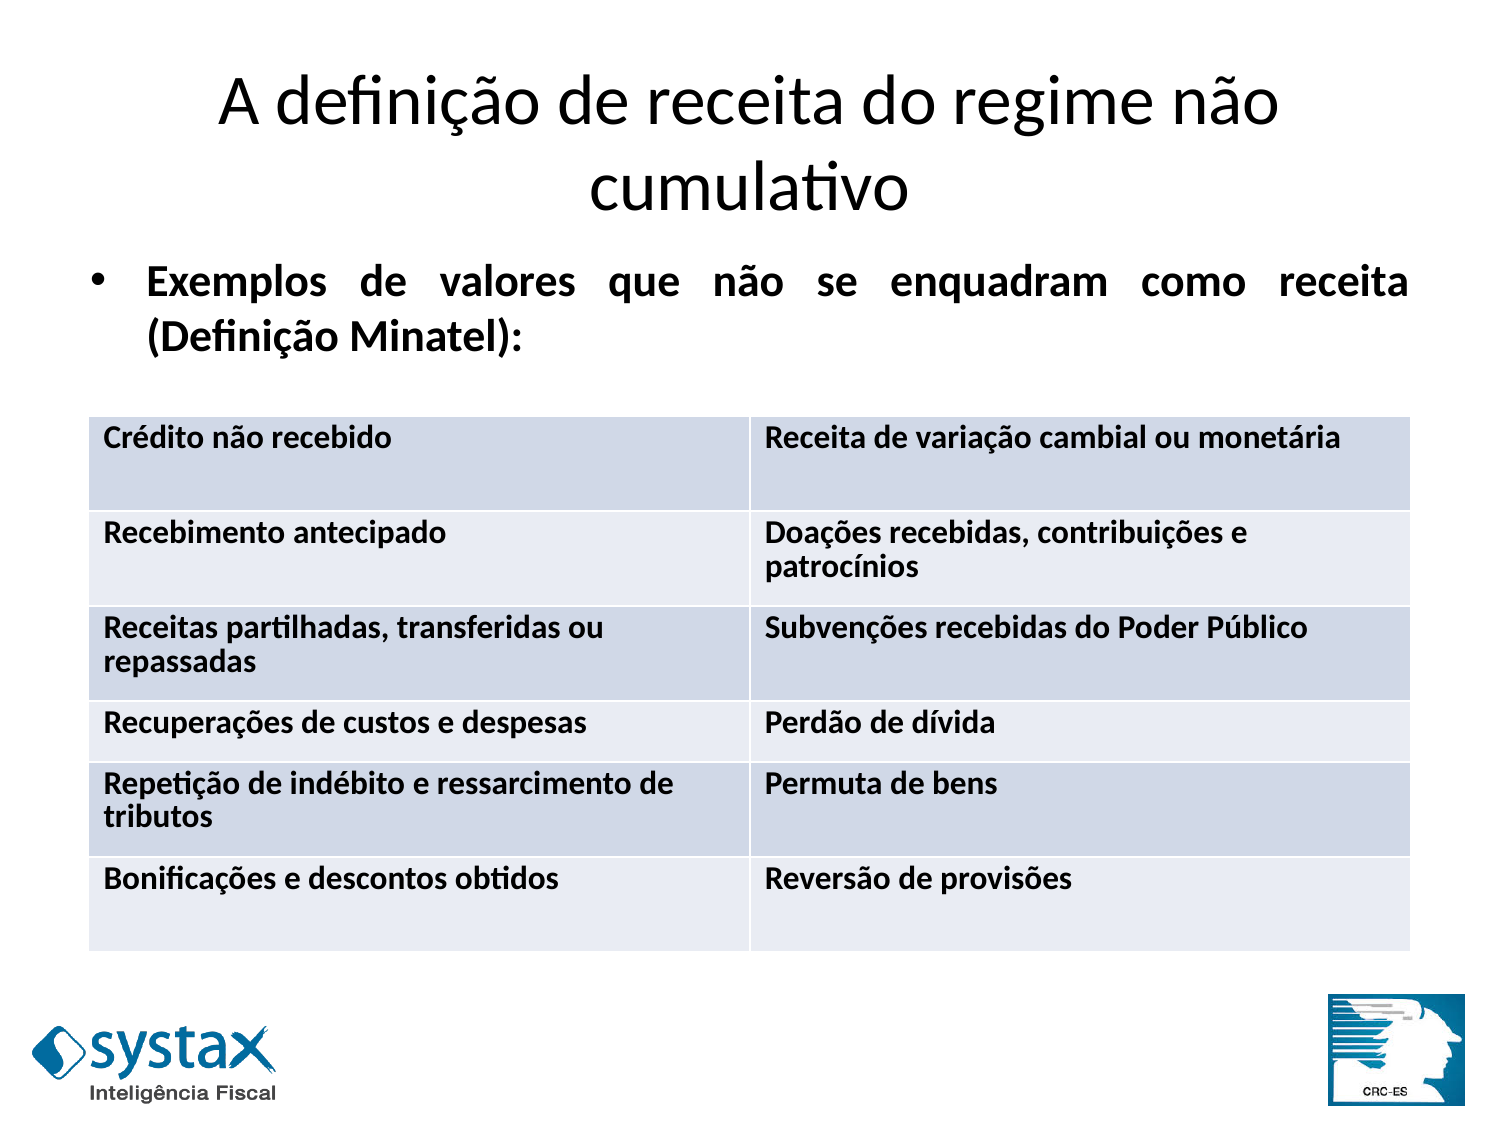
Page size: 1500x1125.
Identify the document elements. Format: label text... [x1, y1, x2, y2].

table_cell Permuta de bens [751, 763, 1410, 856]
table_cell Repetição de indébito e ressarcimento de tributos [89, 763, 749, 856]
table_header Receita de variação cambial ou monetária [751, 417, 1410, 510]
picture [29, 1023, 278, 1106]
picture [1333, 999, 1461, 1103]
table_cell Reversão de provisões [751, 858, 1410, 951]
table_cell Bonificações e descontos obtidos [89, 858, 749, 951]
table_cell Receitas partilhadas, transferidas ou repassadas [89, 607, 749, 700]
text_box A definição de receita do regime não cumulativo [74, 45, 1425, 233]
table_cell Recuperações de custos e despesas [89, 702, 749, 761]
table_cell Subvenções recebidas do Poder Público [751, 607, 1410, 700]
table_cell Doações recebidas, contribuições e patrocínios [751, 512, 1410, 605]
table_header Crédito não recebido [89, 417, 749, 510]
table_cell Perdão de dívida [751, 702, 1410, 761]
text_box Exemplos de valores que não se enquadram como receita (Definição Minatel): Receita “tem na sua essência a magna diretriz da capacidade contributiva, necessariamente exteriorizada pela disponibilidade de ingresso financeiro proveniente de operações praticadas no exercício da atividade empresarial, seja pela venda de mercadorias ou de serviços, ou pela cessão onerosa e temporária de direitos.” [74, 243, 1425, 986]
table_cell Recebimento antecipado [89, 512, 749, 605]
